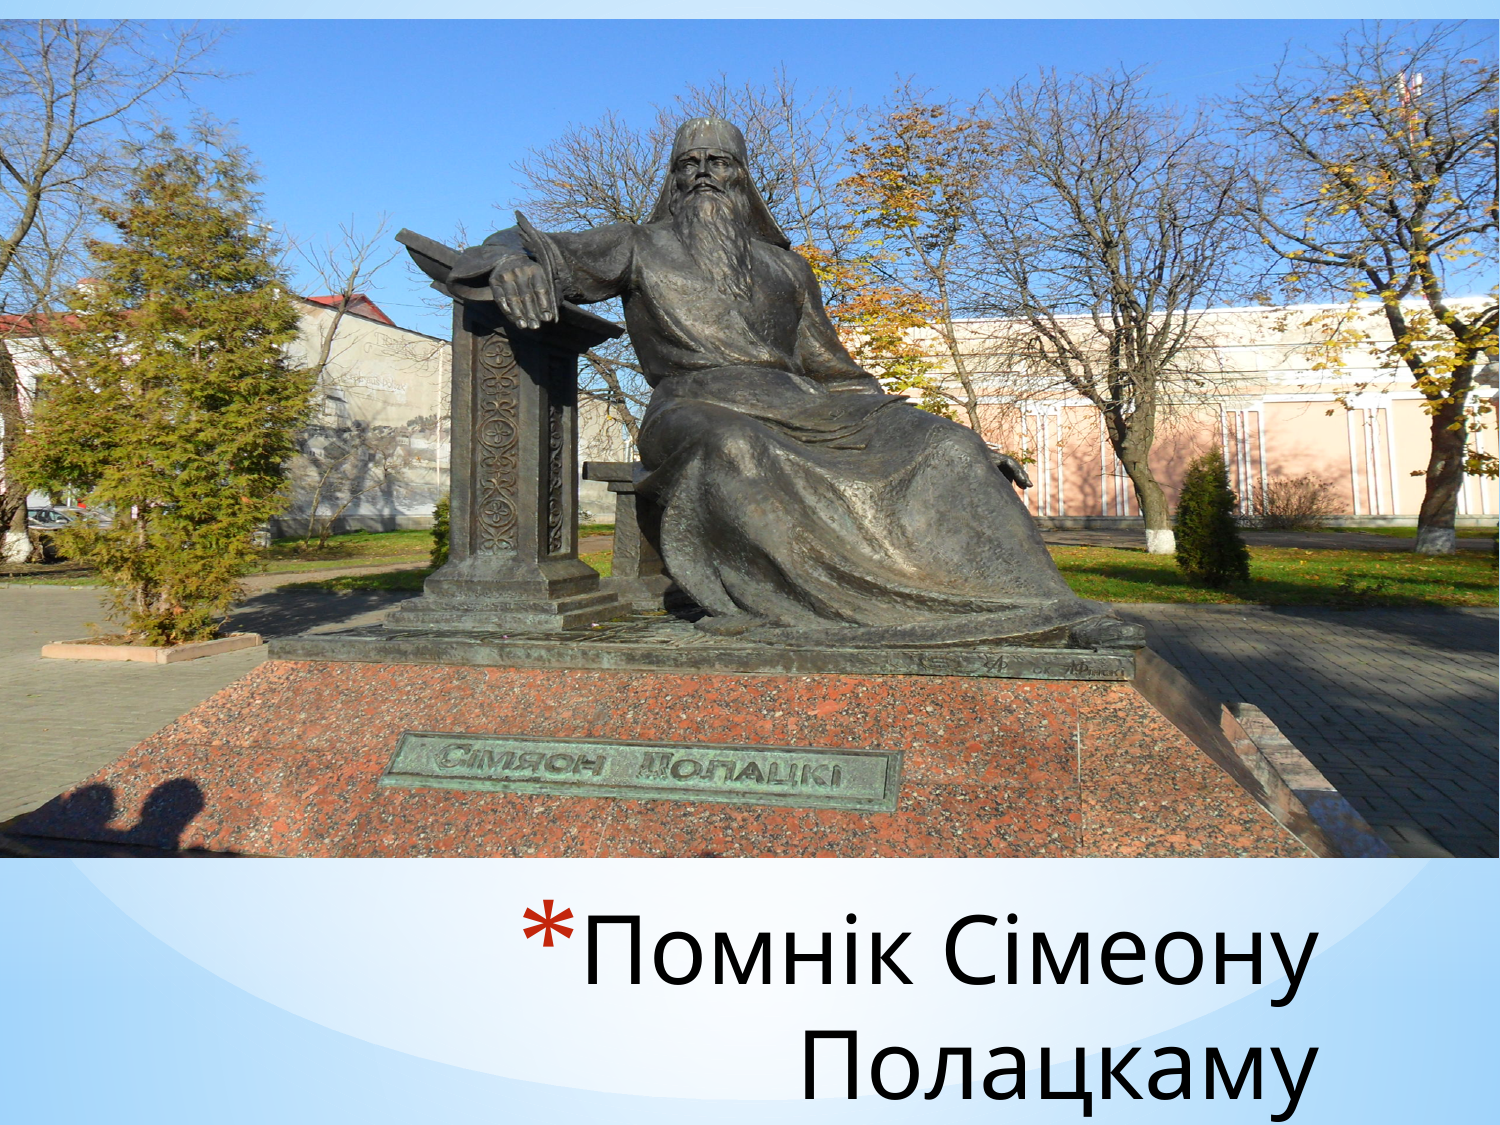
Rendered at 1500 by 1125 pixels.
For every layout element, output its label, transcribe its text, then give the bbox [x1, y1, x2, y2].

title Помнік Сімеону Полацкаму [265, 881, 1334, 1069]
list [0, 18, 1499, 858]
